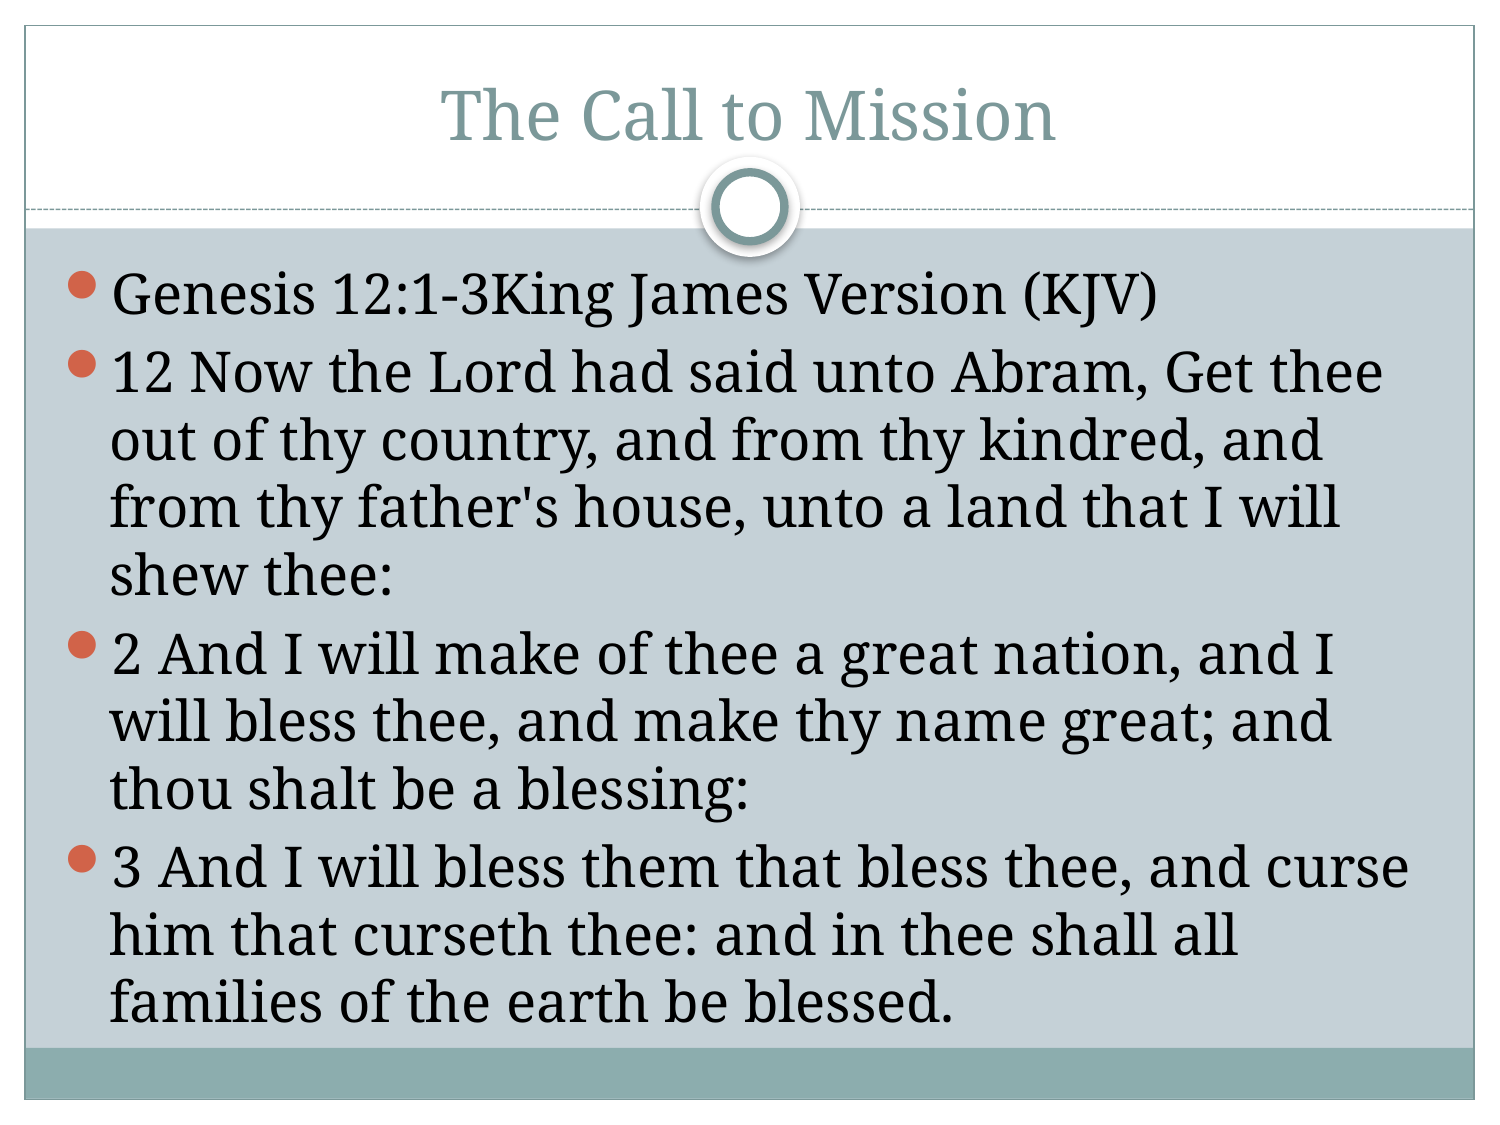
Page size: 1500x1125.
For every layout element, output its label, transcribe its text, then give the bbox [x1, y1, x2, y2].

title The Call to Mission [49, 37, 1450, 162]
list Genesis 12:1-3King James Version (KJV) 12 Now the Lord had said unto Abram, Get thee out of thy country, and from thy kindred, and from thy father's house, unto a land that I will shew thee: 2 And I will make of thee a great nation, and I will bless thee, and make thy name great; and thou shalt be a blessing: 3 And I will bless them that bless thee, and curse him that curseth thee: and in thee shall all families of the earth be blessed. [49, 250, 1445, 1001]
